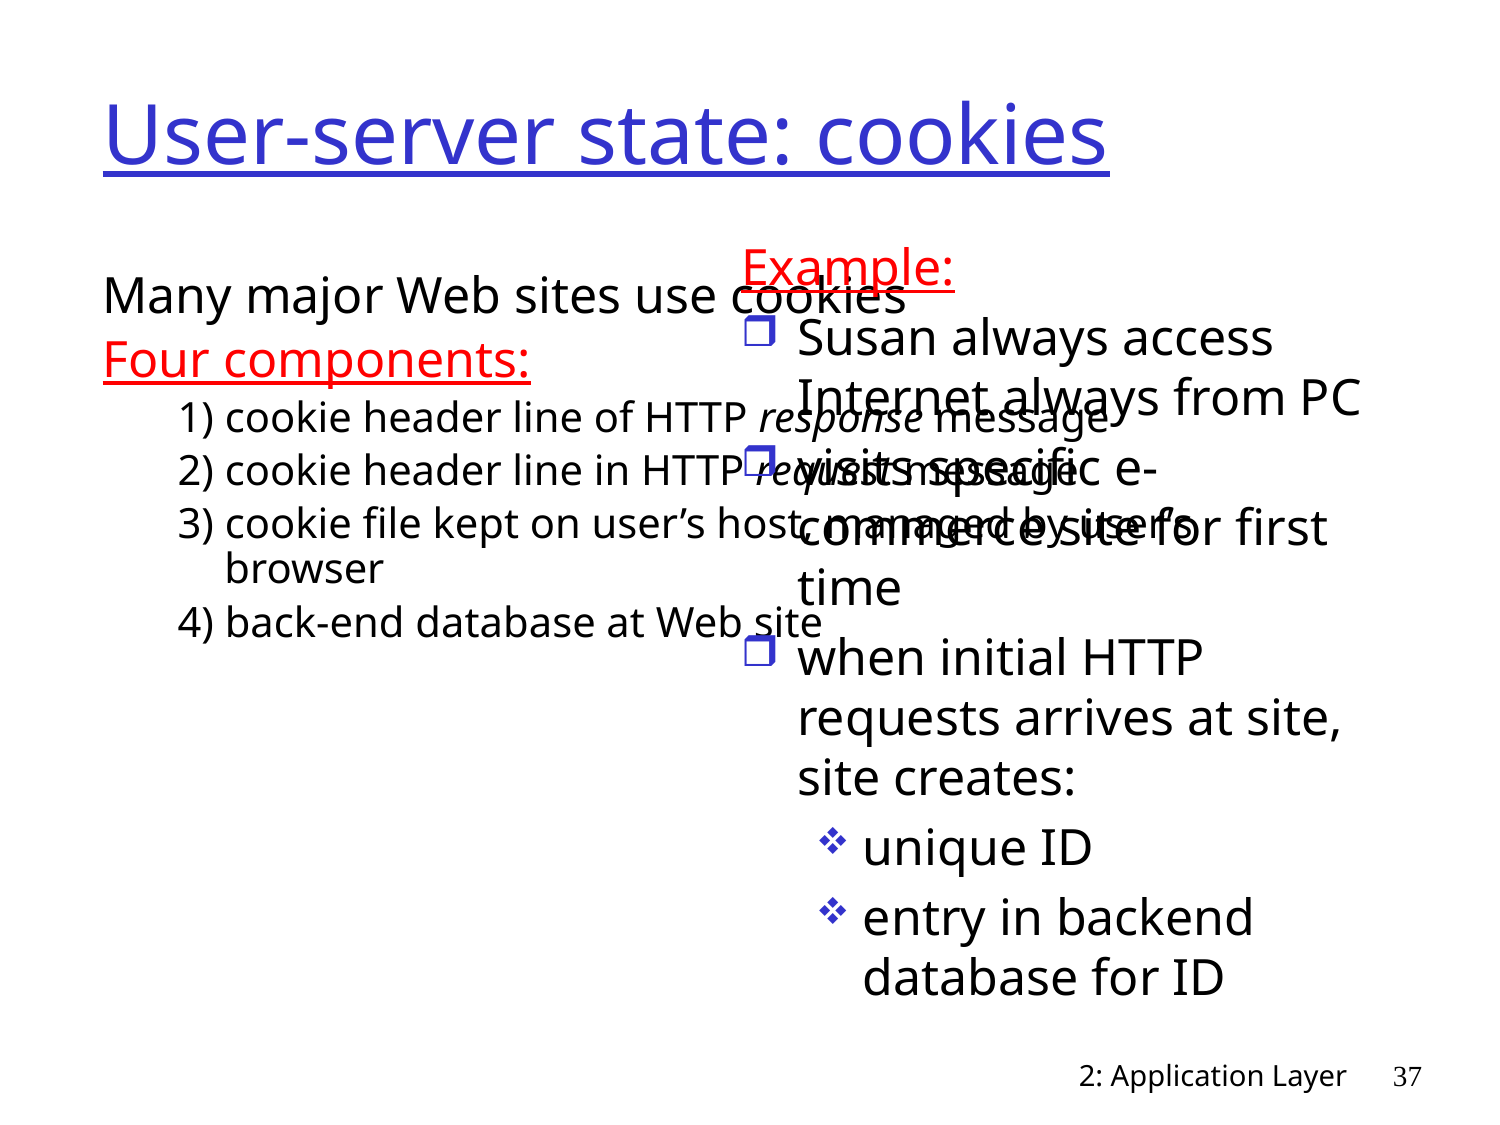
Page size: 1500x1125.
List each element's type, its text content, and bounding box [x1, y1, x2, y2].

slide_number 37 [1362, 1049, 1438, 1125]
list Example: Susan always access Internet always from PC visits specific e-commerce site for first time when initial HTTP requests arrives at site, site creates: unique ID entry in backend database for ID [725, 228, 1393, 992]
title User-server state: cookies [87, 37, 1363, 226]
list Many major Web sites use cookies Four components: 1) cookie header line of HTTP response message 2) cookie header line in HTTP request message 3) cookie file kept on user’s host, managed by user’s browser 4) back-end database at Web site [87, 262, 1363, 1026]
footer 2: Application Layer [887, 1049, 1362, 1125]
